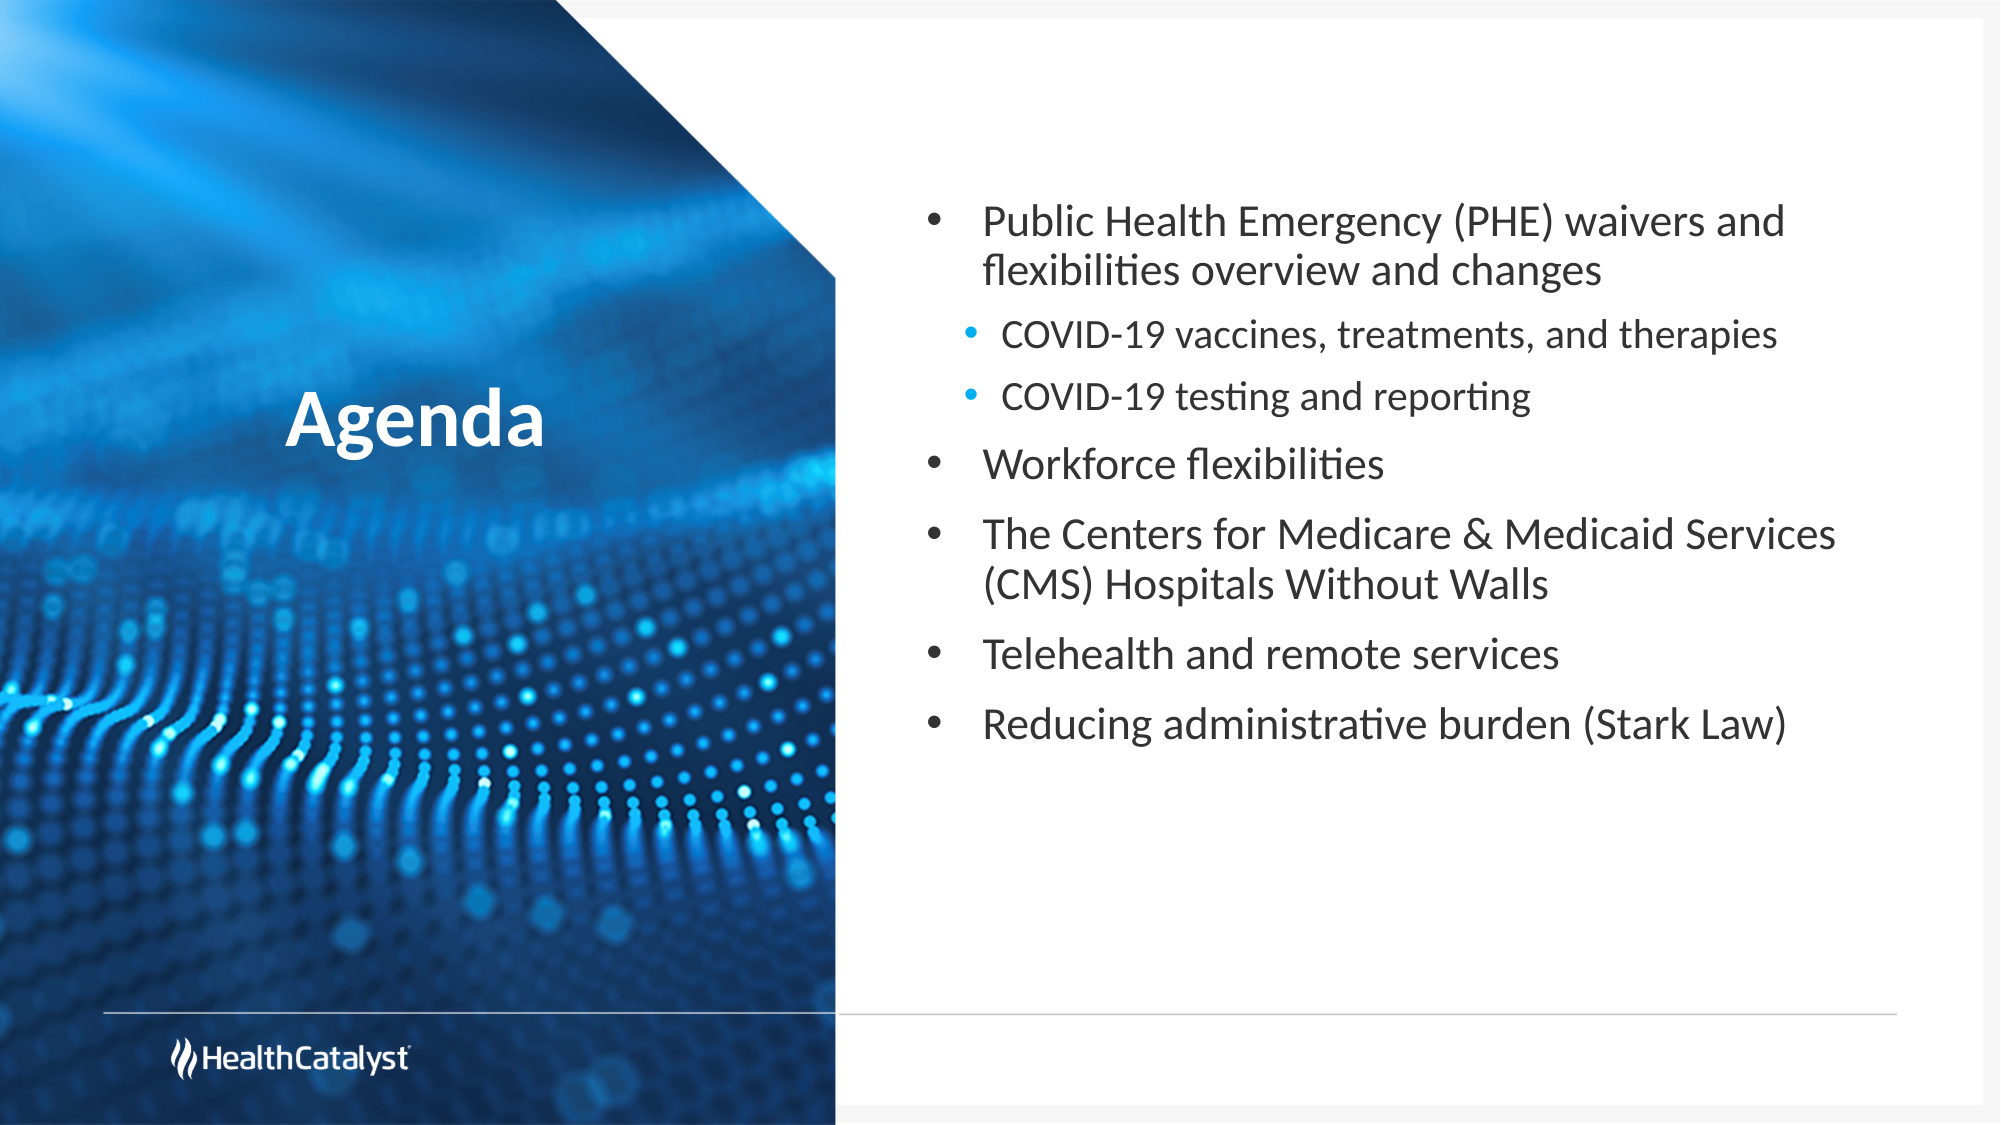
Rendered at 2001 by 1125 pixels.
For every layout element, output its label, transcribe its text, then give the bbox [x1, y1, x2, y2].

picture [7, 685, 15, 694]
picture [0, 704, 7, 717]
picture [28, 720, 38, 733]
picture [47, 696, 56, 703]
list Public Health Emergency (PHE) waivers and flexibilities overview and changes COVID-19 vaccines, treatments, and therapies COVID-19 testing and reporting Workforce flexibilities The Centers for Medicare & Medicaid Services (CMS) Hospitals Without Walls Telehealth and remote services Reducing administrative burden (Stark Law) [926, 189, 1872, 999]
picture [0, 0, 2001, 1125]
